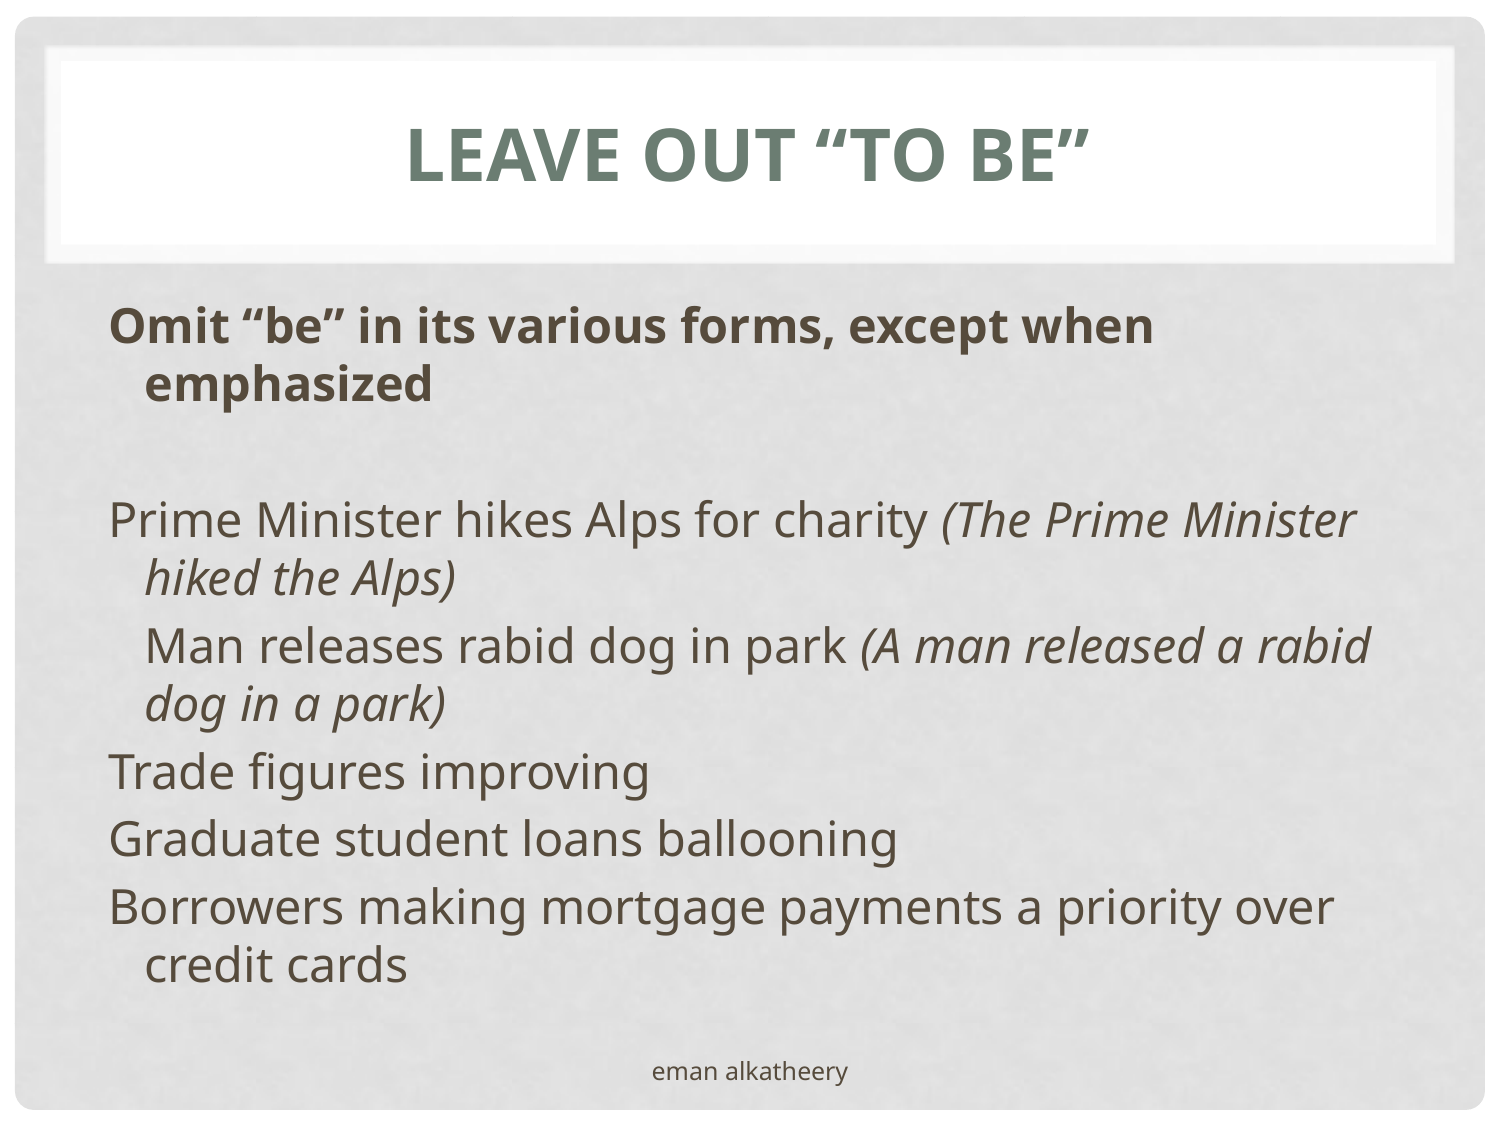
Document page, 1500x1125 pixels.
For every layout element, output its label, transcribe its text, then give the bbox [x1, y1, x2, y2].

list Omit “be” in its various forms, except when emphasized Prime Minister hikes Alps for charity (The Prime Minister hiked the Alps) Man releases rabid dog in park (A man released a rabid dog in a park) Trade figures improving Graduate student loans ballooning Borrowers making mortgage payments a priority over credit cards [75, 287, 1425, 1005]
footer eman alkatheery [512, 1042, 988, 1103]
title Leave out “to be” [69, 66, 1425, 238]
